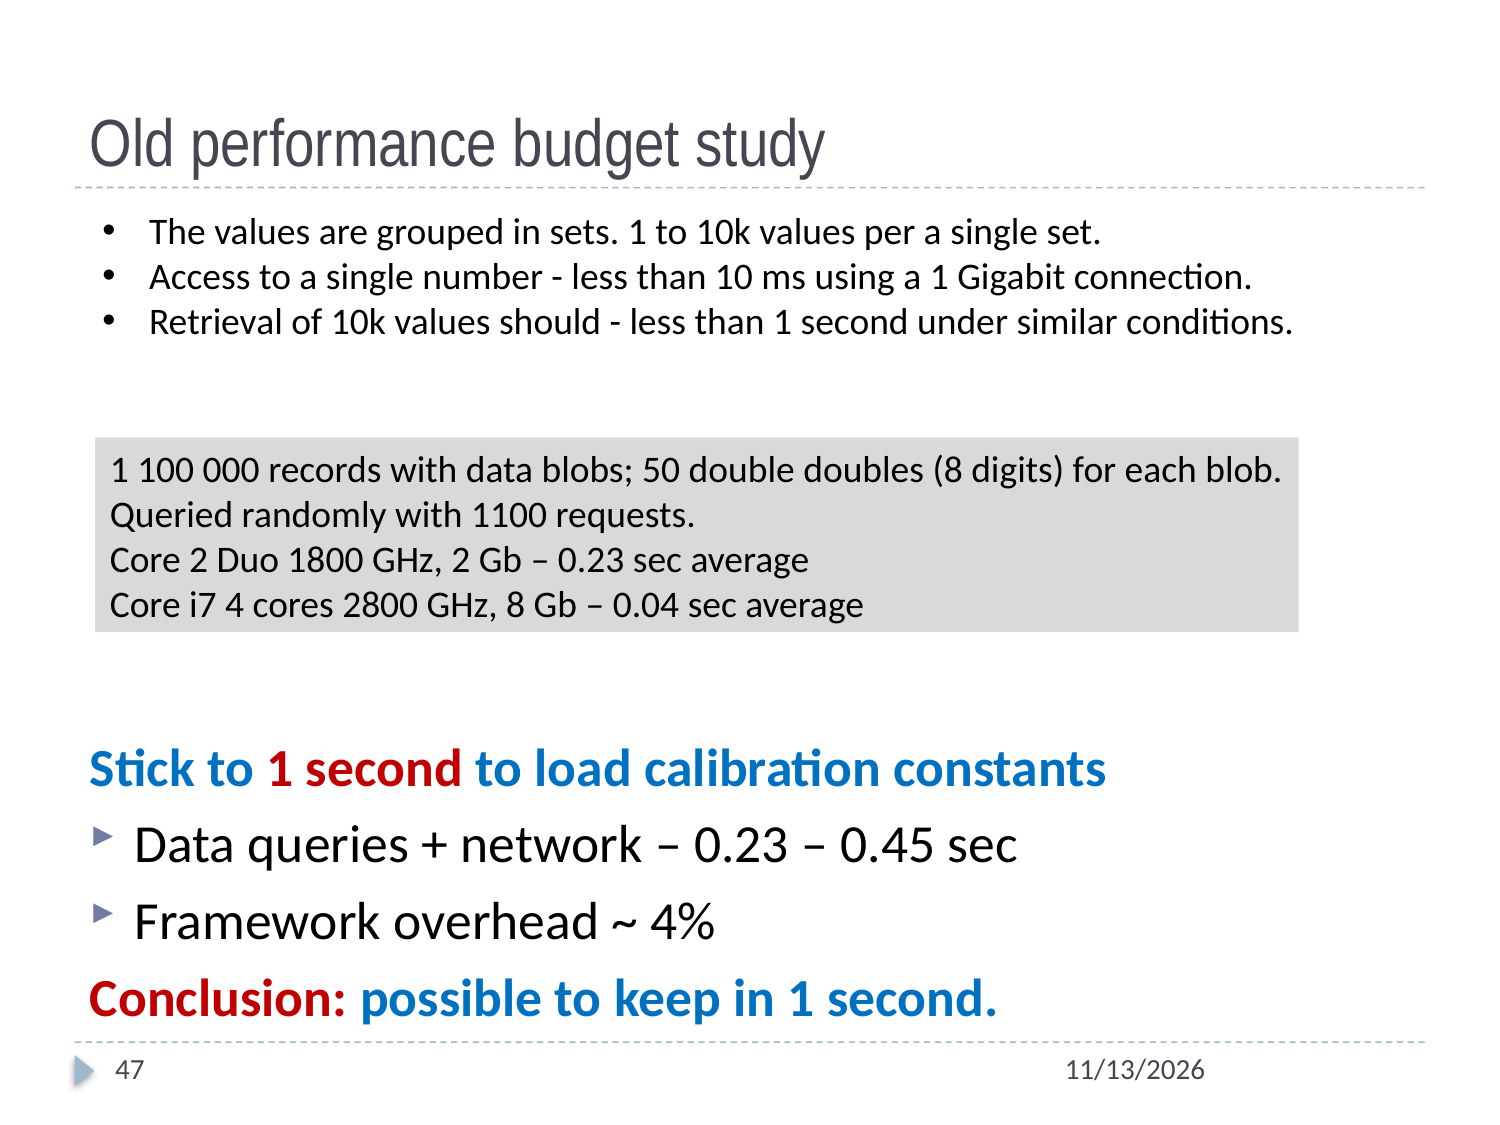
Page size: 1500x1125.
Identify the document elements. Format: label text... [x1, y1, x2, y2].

title Old performance budget study [75, 24, 1425, 188]
text_box 1 100 000 records with data blobs; 50 double doubles (8 digits) for each blob. Queried randomly with 1100 requests. Core 2 Duo 1800 GHz, 2 Gb – 0.23 sec average Core i7 4 cores 2800 GHz, 8 Gb – 0.04 sec average [95, 437, 1299, 633]
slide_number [1050, 1042, 1426, 1103]
slide_number 47 [100, 1042, 426, 1103]
text_box The values are grouped in sets. 1 to 10k values per a single set. Access to a single number - less than 10 ms using a 1 Gigabit connection. Retrieval of 10k values should - less than 1 second under similar conditions. [87, 199, 1388, 350]
list Stick to 1 second to load calibration constants Data queries + network – 0.23 – 0.45 sec Framework overhead ~ 4% Conclusion: possible to keep in 1 second. [75, 725, 1425, 1038]
